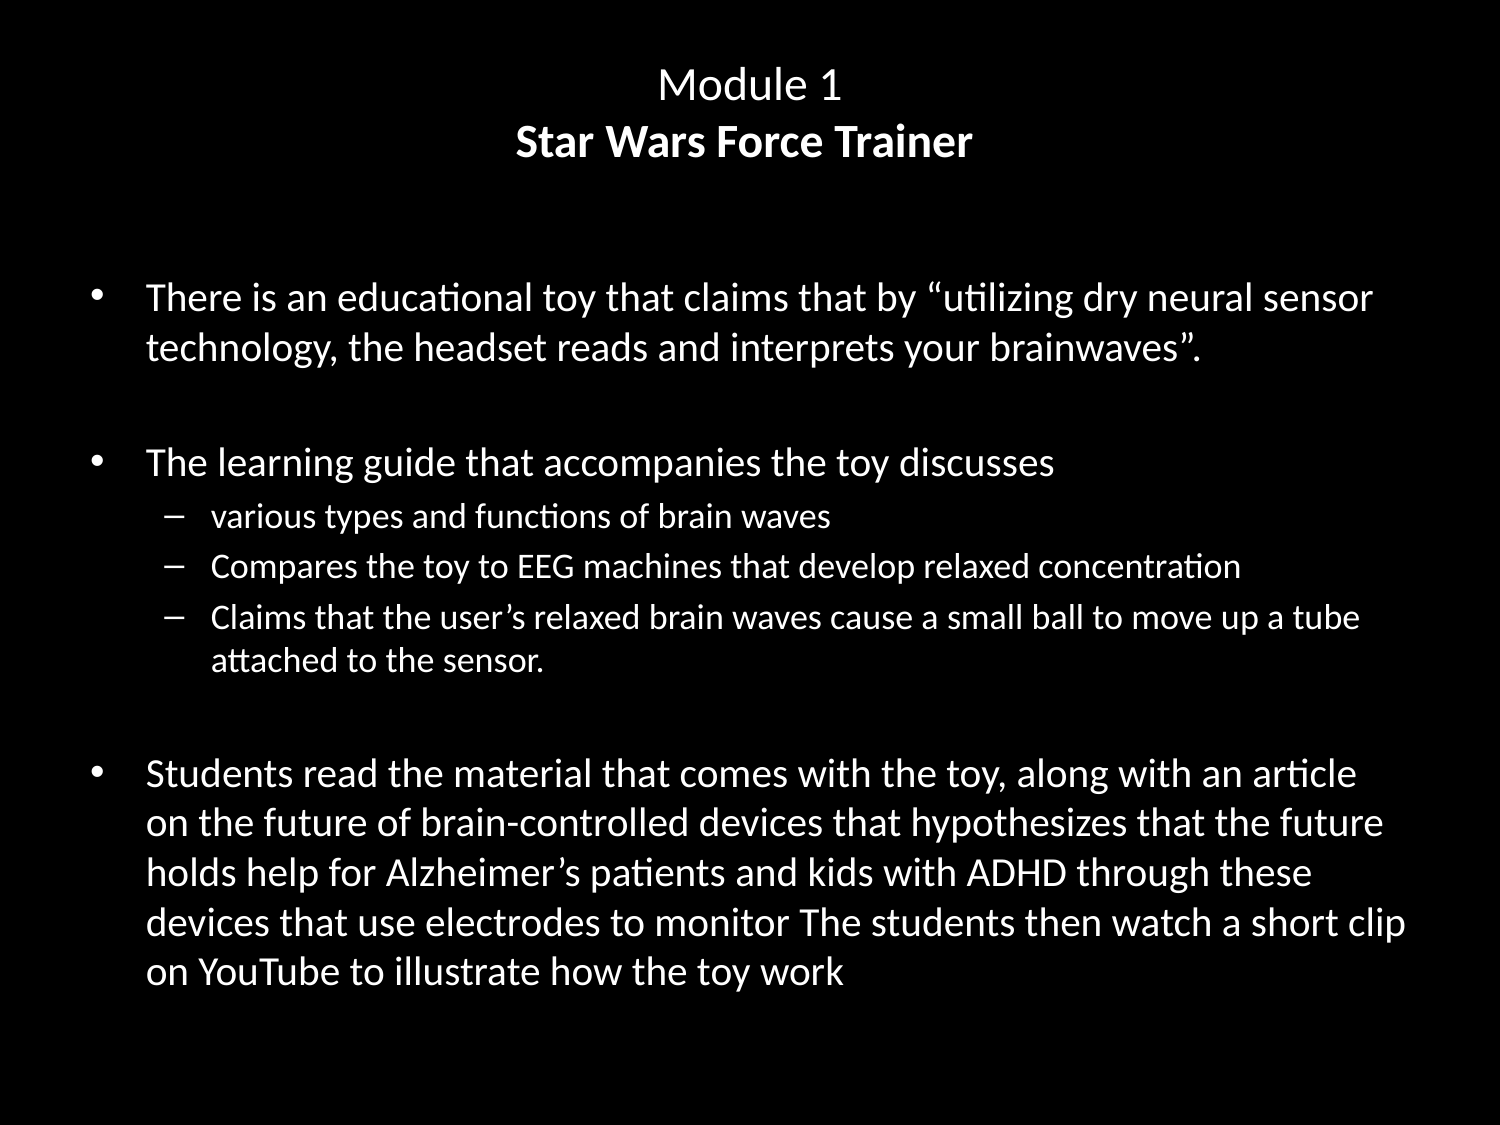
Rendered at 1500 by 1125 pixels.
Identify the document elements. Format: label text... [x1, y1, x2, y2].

title Module 1 Star Wars Force Trainer [75, 45, 1425, 233]
list There is an educational toy that claims that by “utilizing dry neural sensor technology, the headset reads and interprets your brainwaves”. The learning guide that accompanies the toy discusses various types and functions of brain waves Compares the toy to EEG machines that develop relaxed concentration Claims that the user’s relaxed brain waves cause a small ball to move up a tube attached to the sensor. Students read the material that comes with the toy, along with an article on the future of brain-controlled devices that hypothesizes that the future holds help for Alzheimer’s patients and kids with ADHD through these devices that use electrodes to monitor The students then watch a short clip on YouTube to illustrate how the toy work [75, 262, 1425, 1005]
